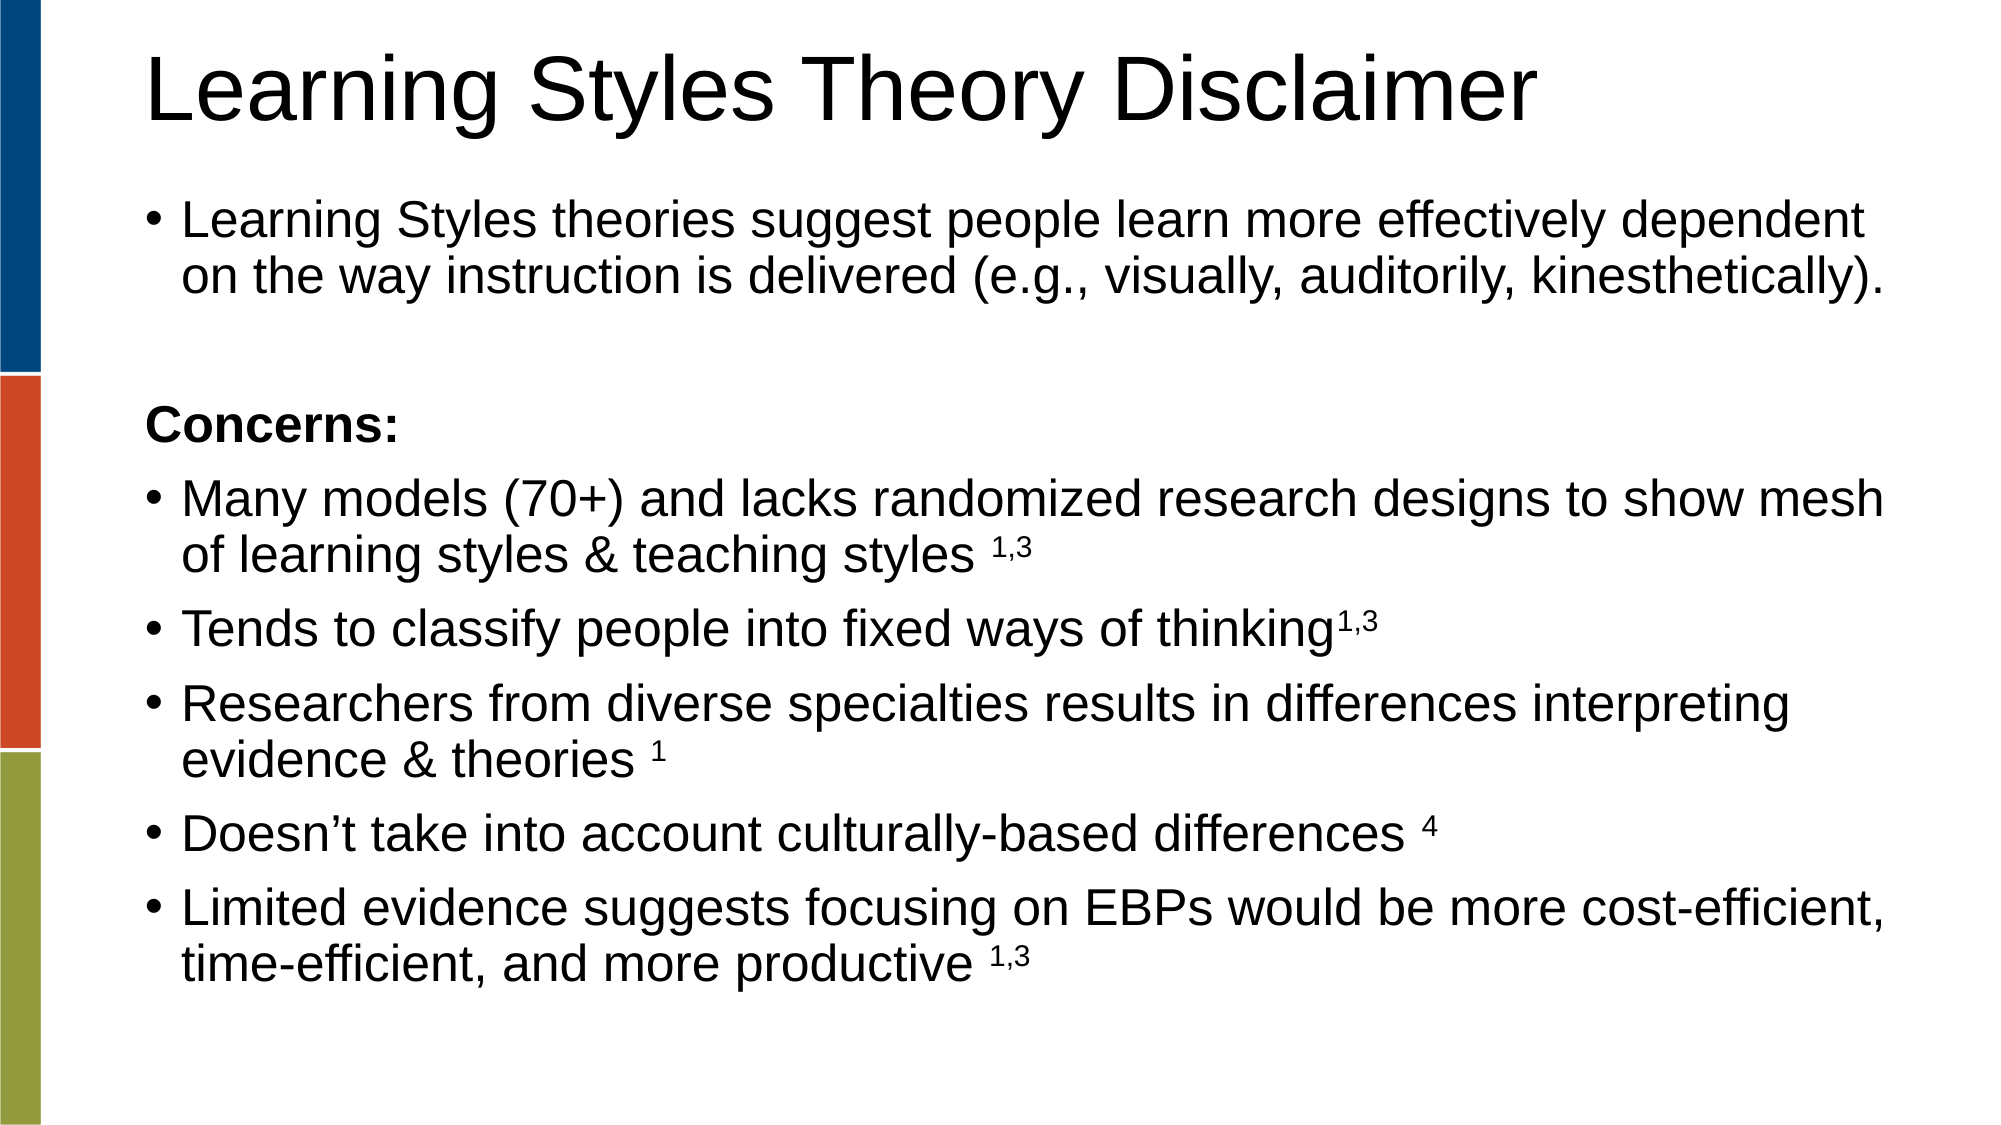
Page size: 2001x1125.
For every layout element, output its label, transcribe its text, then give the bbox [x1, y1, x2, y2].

list Learning Styles theories suggest people learn more effectively dependent on the way instruction is delivered (e.g., visually, auditorily, kinesthetically). Concerns: Many models (70+) and lacks randomized research designs to show mesh of learning styles & teaching styles 1,3 Tends to classify people into fixed ways of thinking1,3 Researchers from diverse specialties results in differences interpreting evidence & theories 1 Doesn’t take into account culturally-based differences 4 Limited evidence suggests focusing on EBPs would be more cost-efficient, time-efficient, and more productive 1,3 [136, 184, 1929, 1055]
picture [1, 0, 40, 1124]
title Learning Styles Theory Disclaimer [136, 8, 1863, 174]
